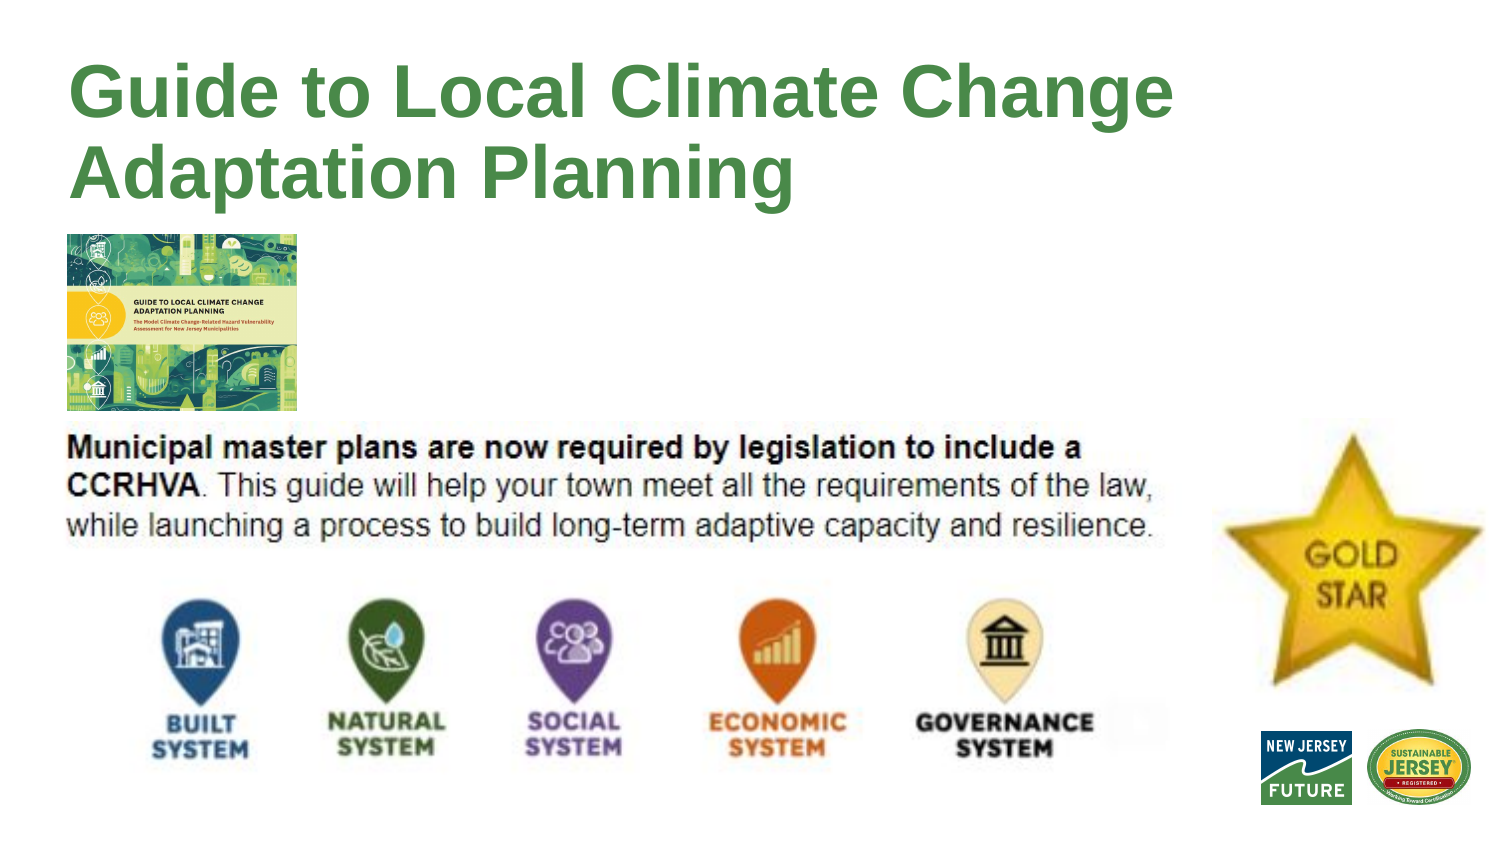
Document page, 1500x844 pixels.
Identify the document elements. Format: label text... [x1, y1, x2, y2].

picture [67, 234, 297, 411]
picture [1261, 731, 1353, 805]
picture [35, 421, 1197, 834]
picture [1212, 418, 1500, 704]
picture [1367, 729, 1471, 805]
title Guide to Local Climate Change Adaptation Planning [68, 53, 1461, 166]
